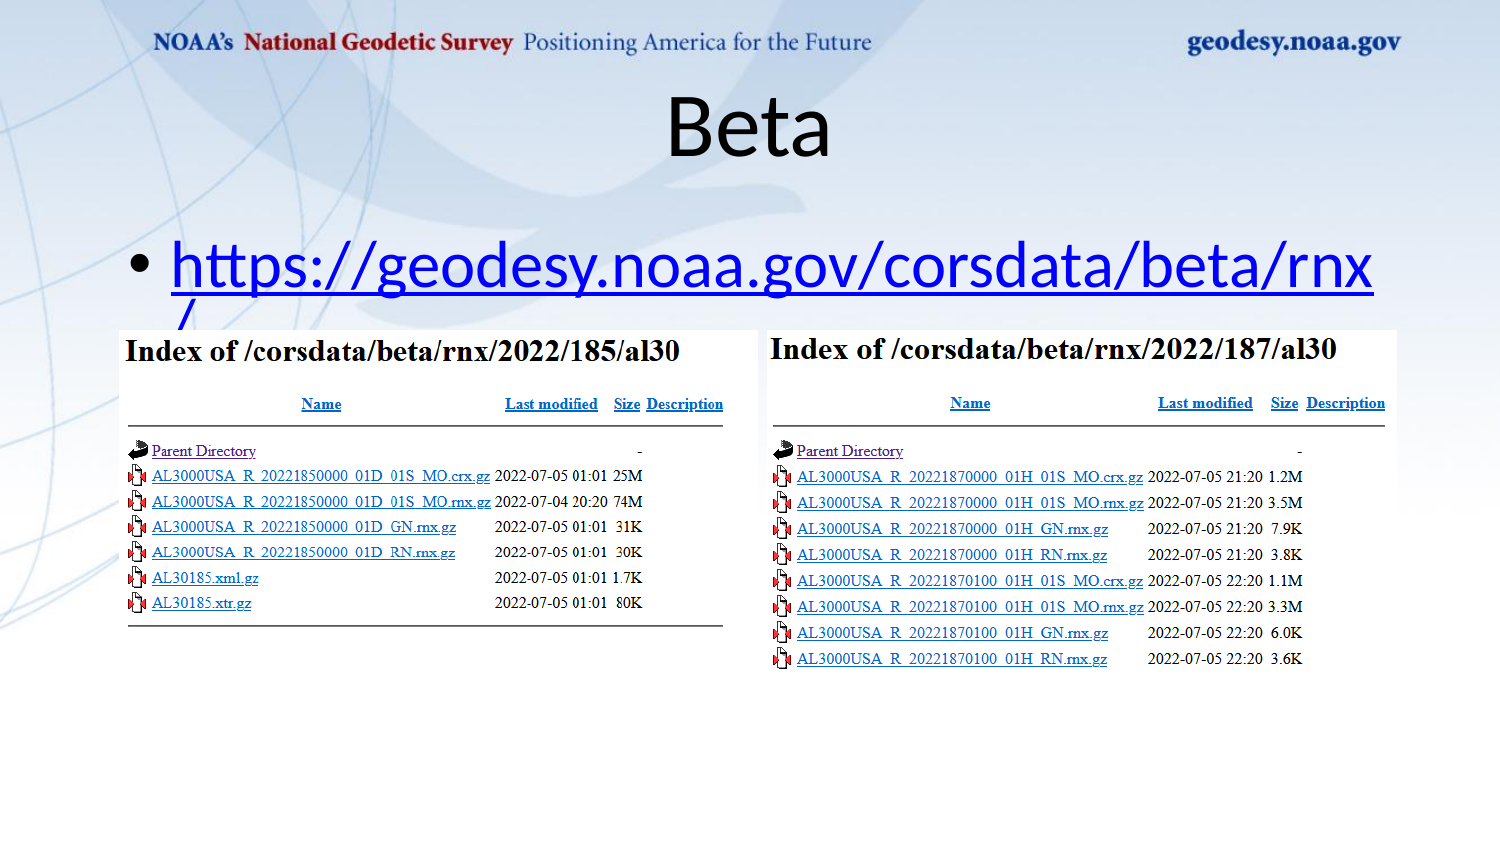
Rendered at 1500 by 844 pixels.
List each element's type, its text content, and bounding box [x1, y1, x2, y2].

picture [0, 0, 1500, 844]
title Beta [103, 44, 1397, 208]
list https://geodesy.noaa.gov/corsdata/beta/rnx/ [103, 224, 1397, 760]
